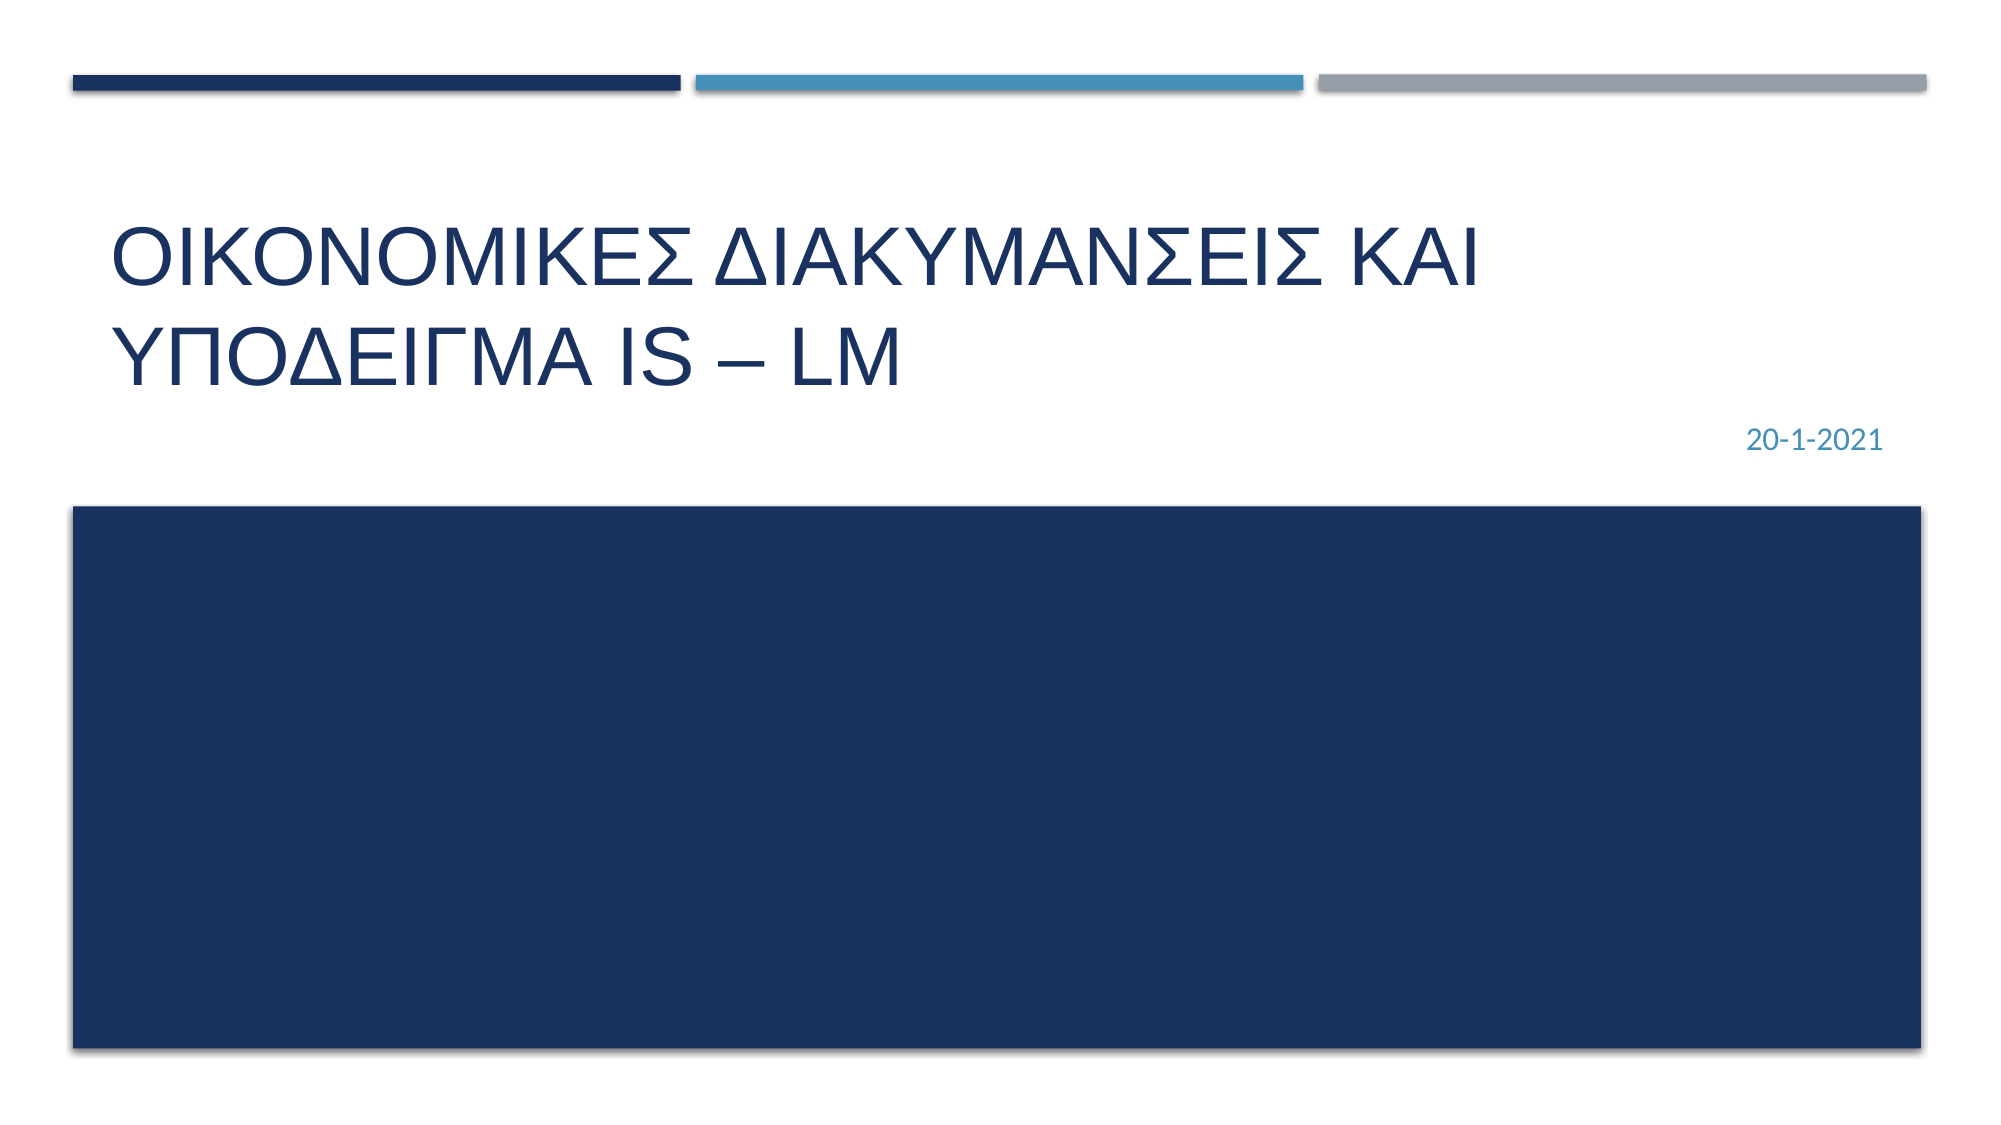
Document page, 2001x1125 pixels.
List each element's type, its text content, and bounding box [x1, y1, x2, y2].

subtitle 20-1-2021 [95, 409, 1899, 507]
title ΟΙΚΟΝΟΜΙΚΕΣ ΔΙΑΚΥΜΑΝΣΕΙΣ ΚΑΙ ΥΠΟΔΕΙΓΜΑ IS – LM [95, 167, 1921, 410]
